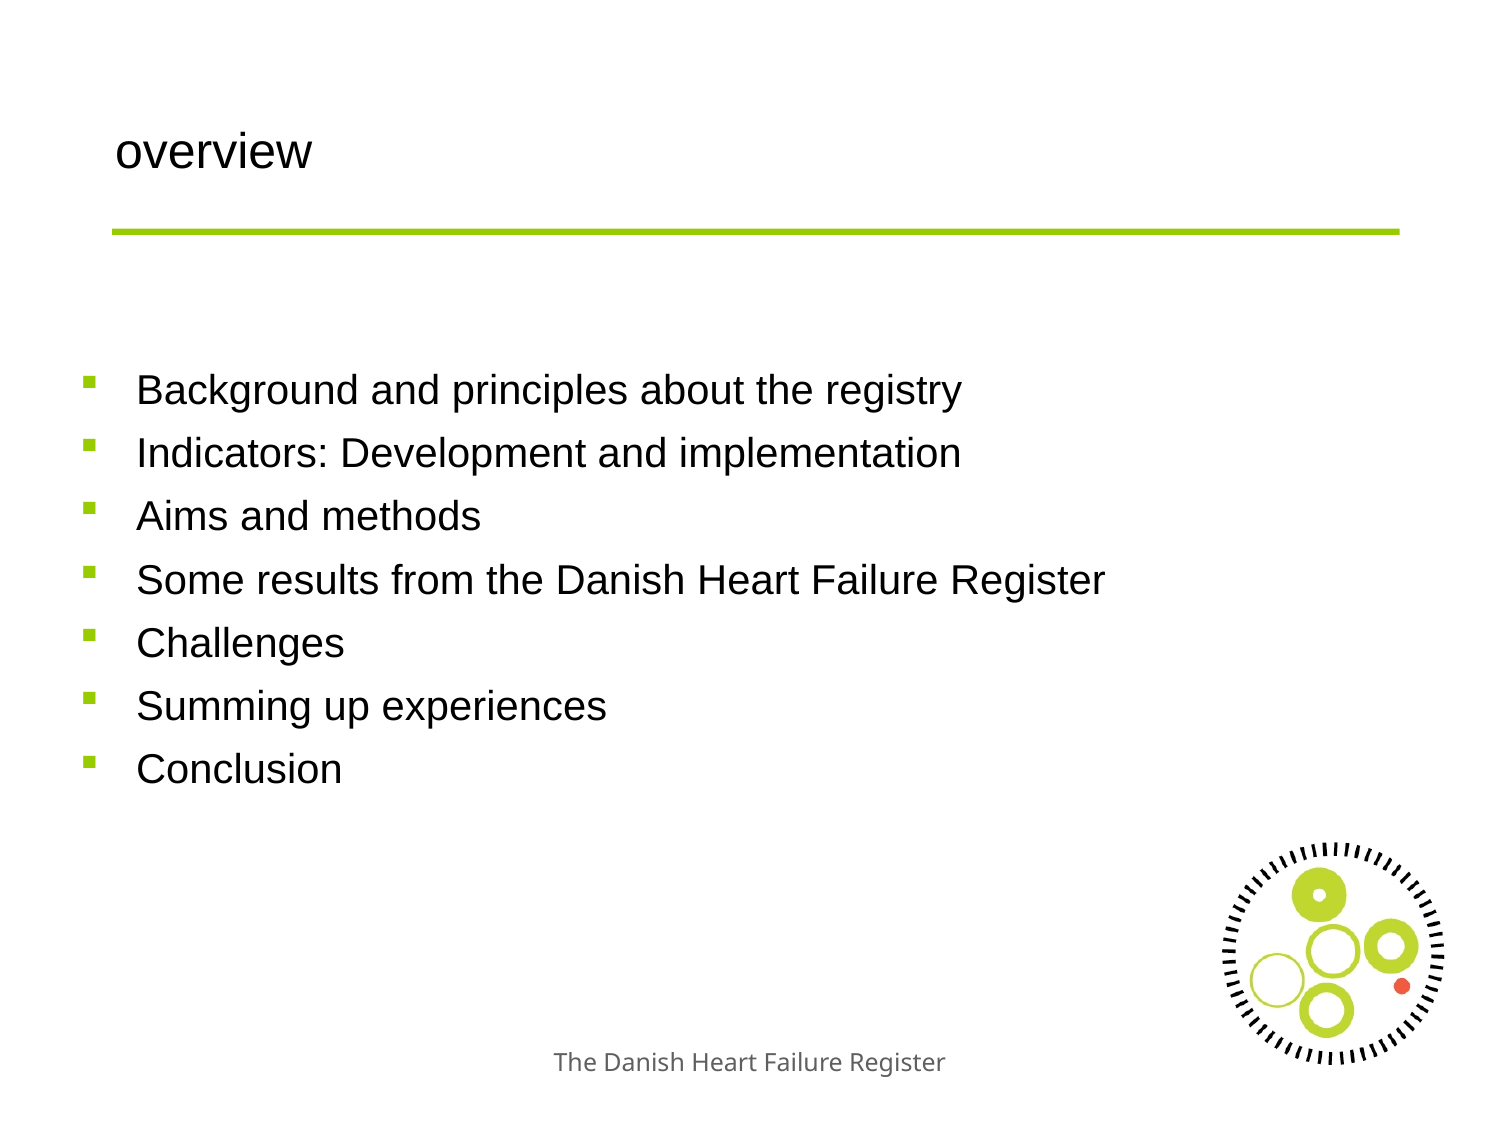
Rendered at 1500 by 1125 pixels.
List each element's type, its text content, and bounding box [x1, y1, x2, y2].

text_box The Danish Heart Failure Register [383, 1048, 1117, 1118]
title overview [100, 54, 1412, 243]
picture [1217, 838, 1447, 1071]
list Background and principles about the registry Indicators: Development and implementation Aims and methods Some results from the Danish Heart Failure Register Challenges Summing up experiences Conclusion [64, 349, 1377, 1048]
